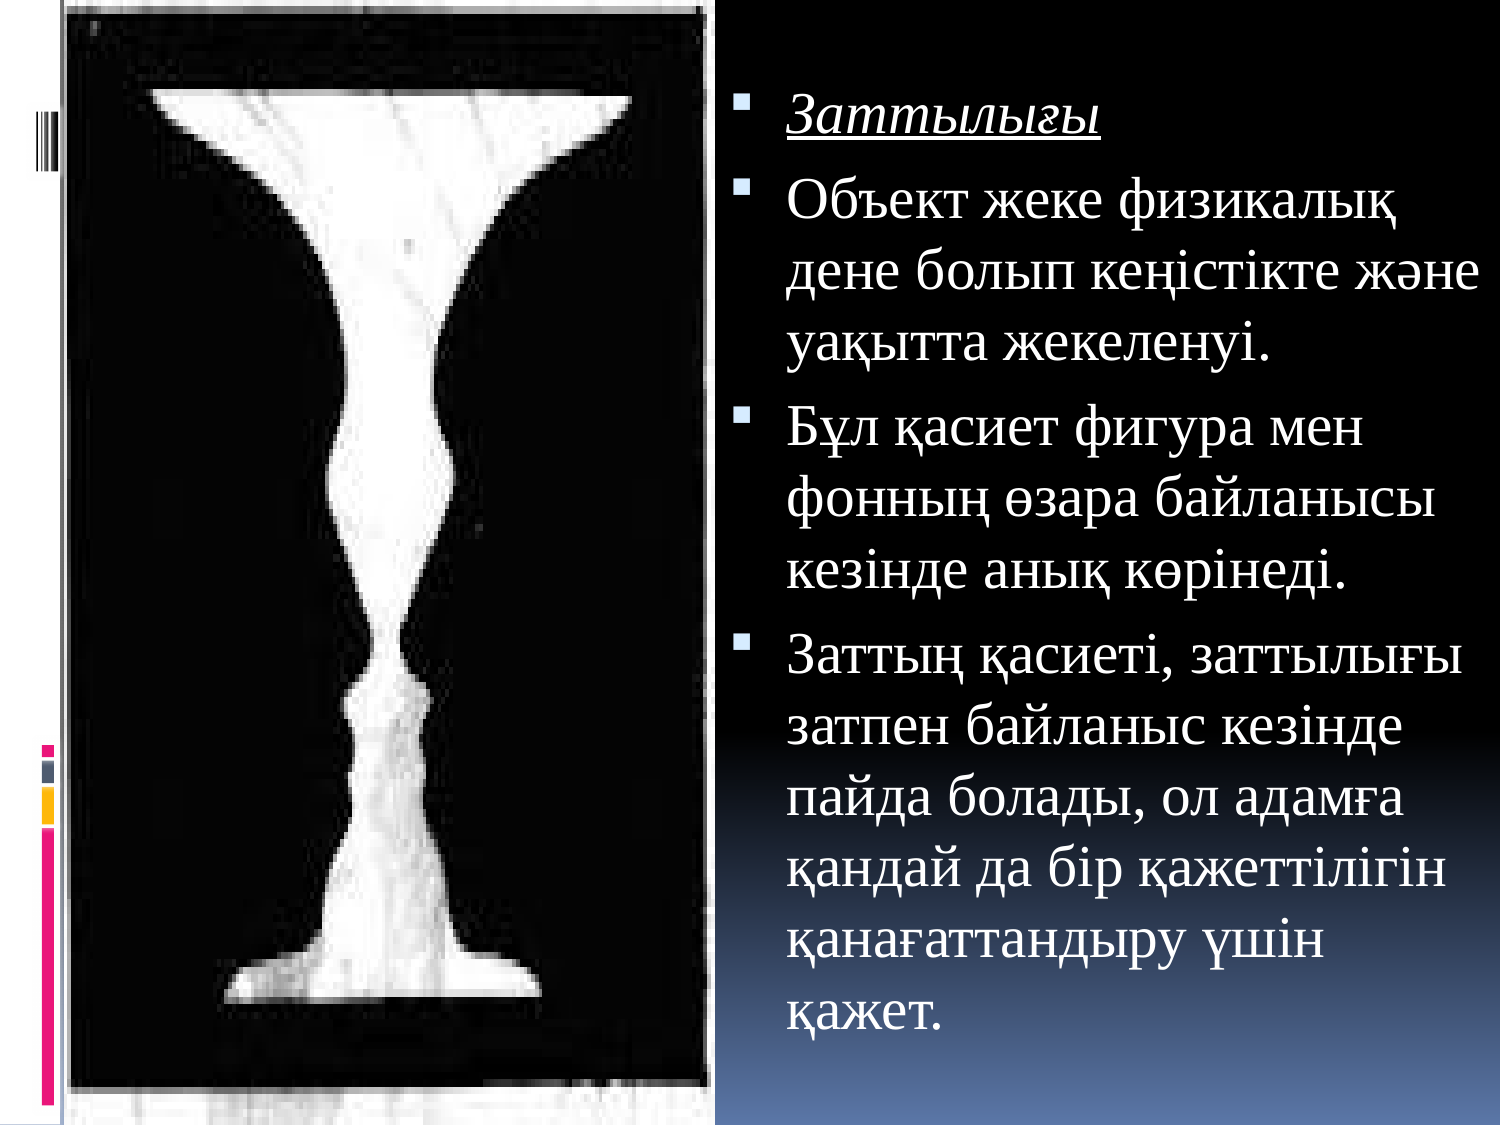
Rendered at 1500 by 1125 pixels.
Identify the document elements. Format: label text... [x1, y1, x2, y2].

picture [64, 0, 715, 1125]
list Заттылығы Объект жеке физикалық дене болып кеңістікте және уақытта жекеленуі. Бұл қасиет фигура мен фонның өзара байланысы кезінде анық көрінеді. Заттың қасиеті, заттылығы затпен байланыс кезінде пайда болады, ол адамға қандай да бір қажеттілігін қанағаттандыру үшін қажет. [725, 66, 1500, 1059]
